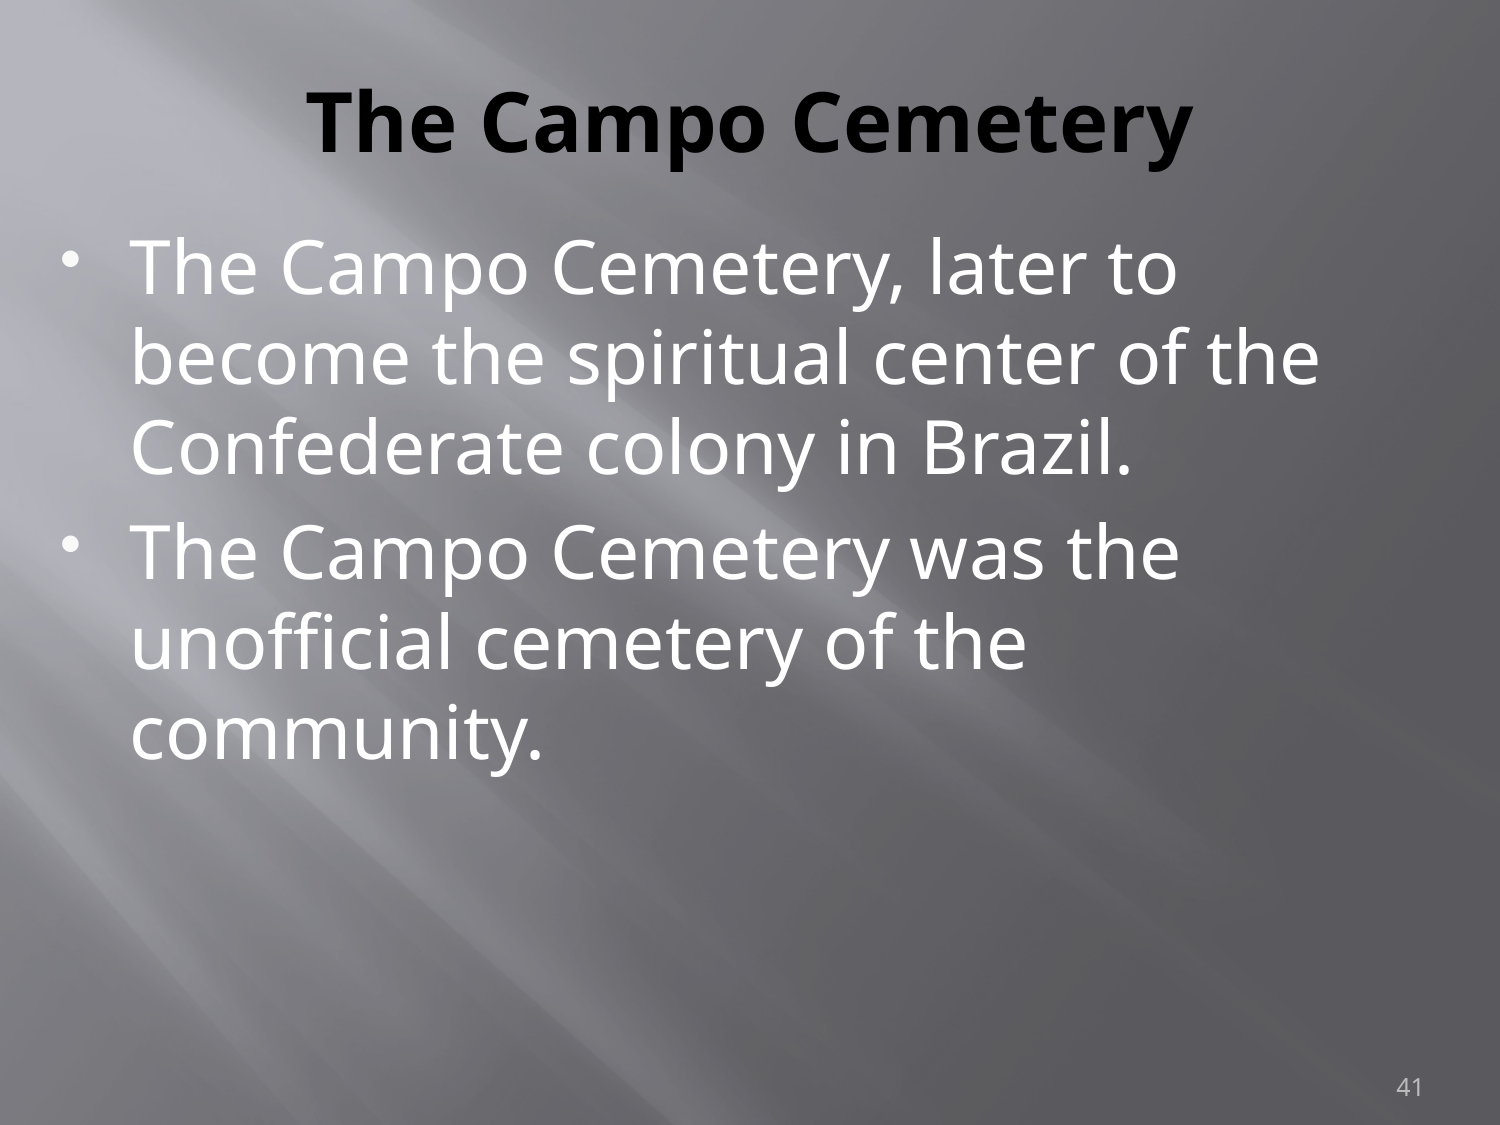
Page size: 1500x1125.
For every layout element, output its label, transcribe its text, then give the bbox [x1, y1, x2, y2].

title The Campo Cemetery [75, 24, 1425, 212]
slide_number 41 [1299, 1052, 1425, 1113]
list The Campo Cemetery, later to become the spiritual center of the Confederate colony in Brazil. The Campo Cemetery was the unofficial cemetery of the community. [24, 212, 1463, 1013]
